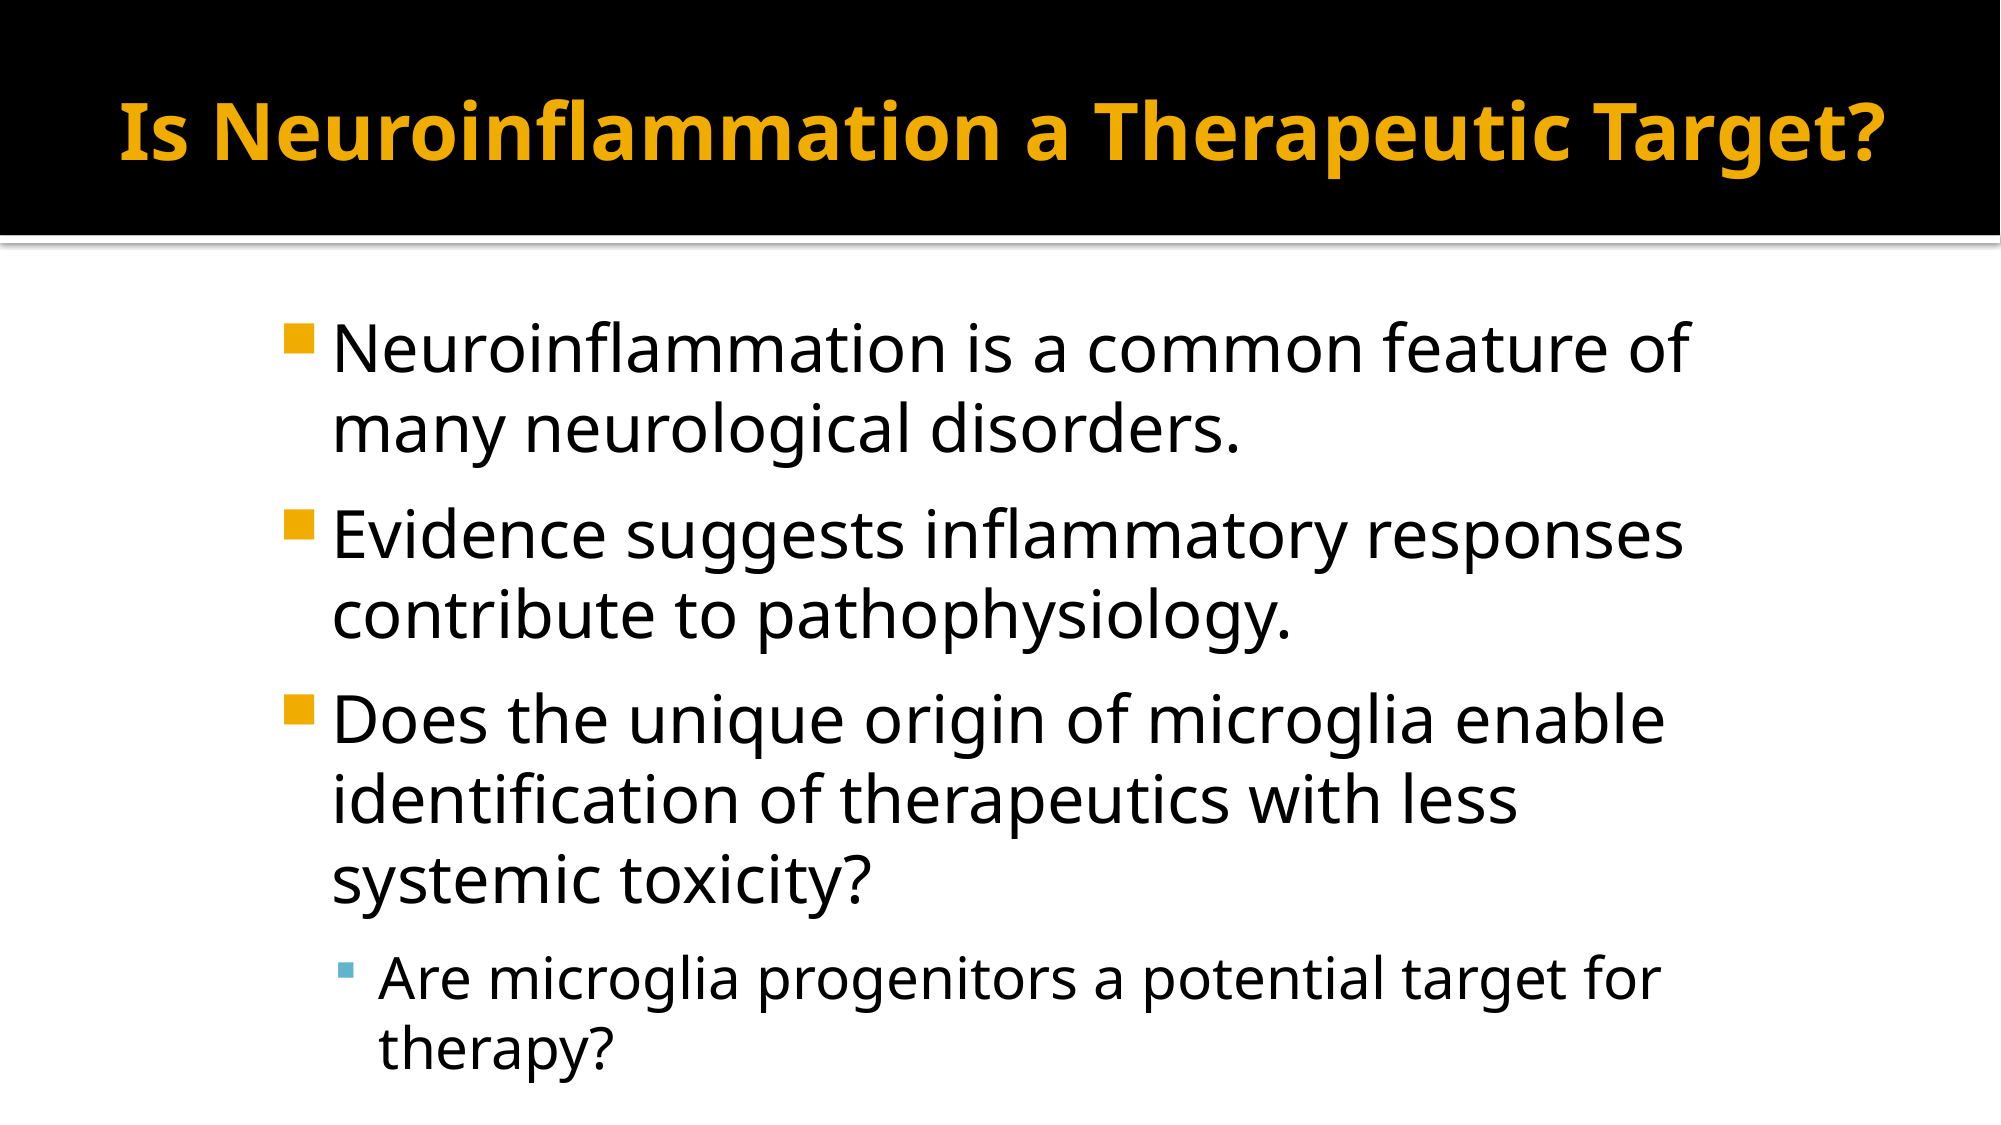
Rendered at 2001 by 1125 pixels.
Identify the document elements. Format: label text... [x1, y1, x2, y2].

list Neuroinflammation is a common feature of many neurological disorders. Evidence suggests inflammatory responses contribute to pathophysiology. Does the unique origin of microglia enable identification of therapeutics with less systemic toxicity? Are microglia progenitors a potential target for therapy? [249, 291, 1750, 1090]
title Is Neuroinflammation a Therapeutic Target? [99, 25, 1900, 231]
